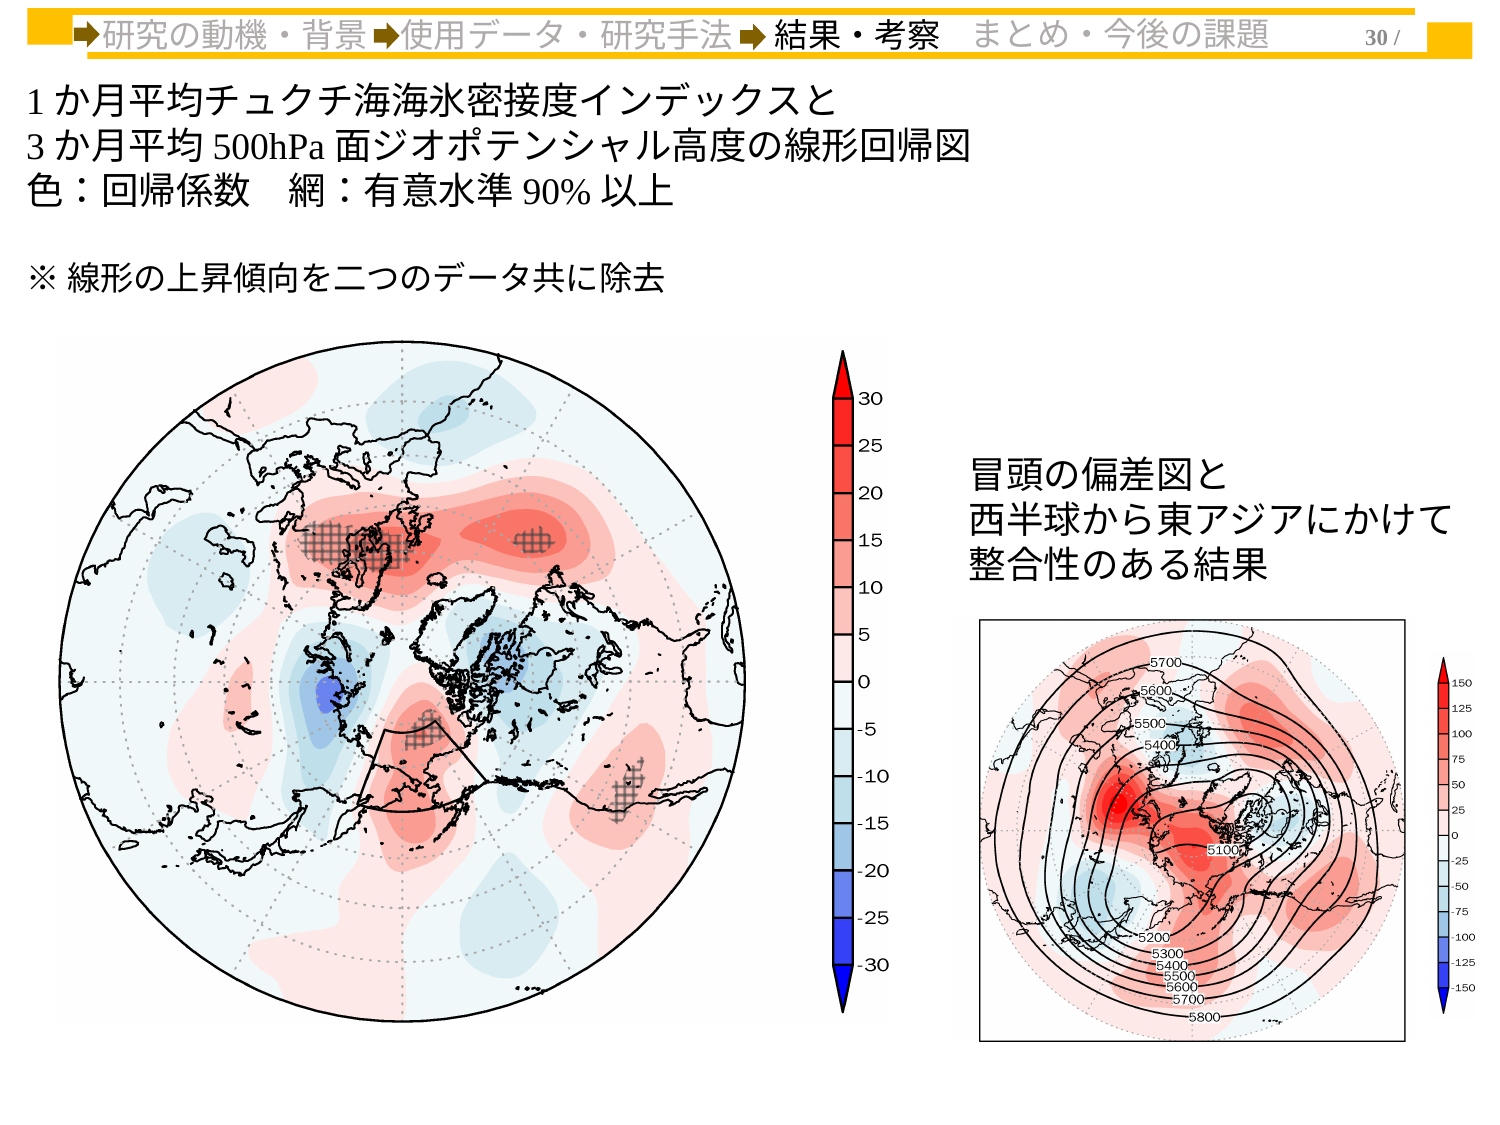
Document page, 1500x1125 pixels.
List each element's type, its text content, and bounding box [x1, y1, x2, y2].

slide_number 30 / [1311, 19, 1422, 54]
picture [954, 615, 1418, 1042]
picture [56, 337, 894, 1023]
picture [1429, 650, 1482, 1058]
text_box 冒頭の偏差図と 西半球から東アジアにかけて 整合性のある結果 [954, 398, 1500, 593]
text_box 1か月平均チュクチ海海氷密接度インデックスと 3か月平均500hPa面ジオポテンシャル高度の線形回帰図 色：回帰係数 網：有意水準90%以上 ※線形の上昇傾向を二つのデータ共に除去 [11, 70, 1396, 395]
